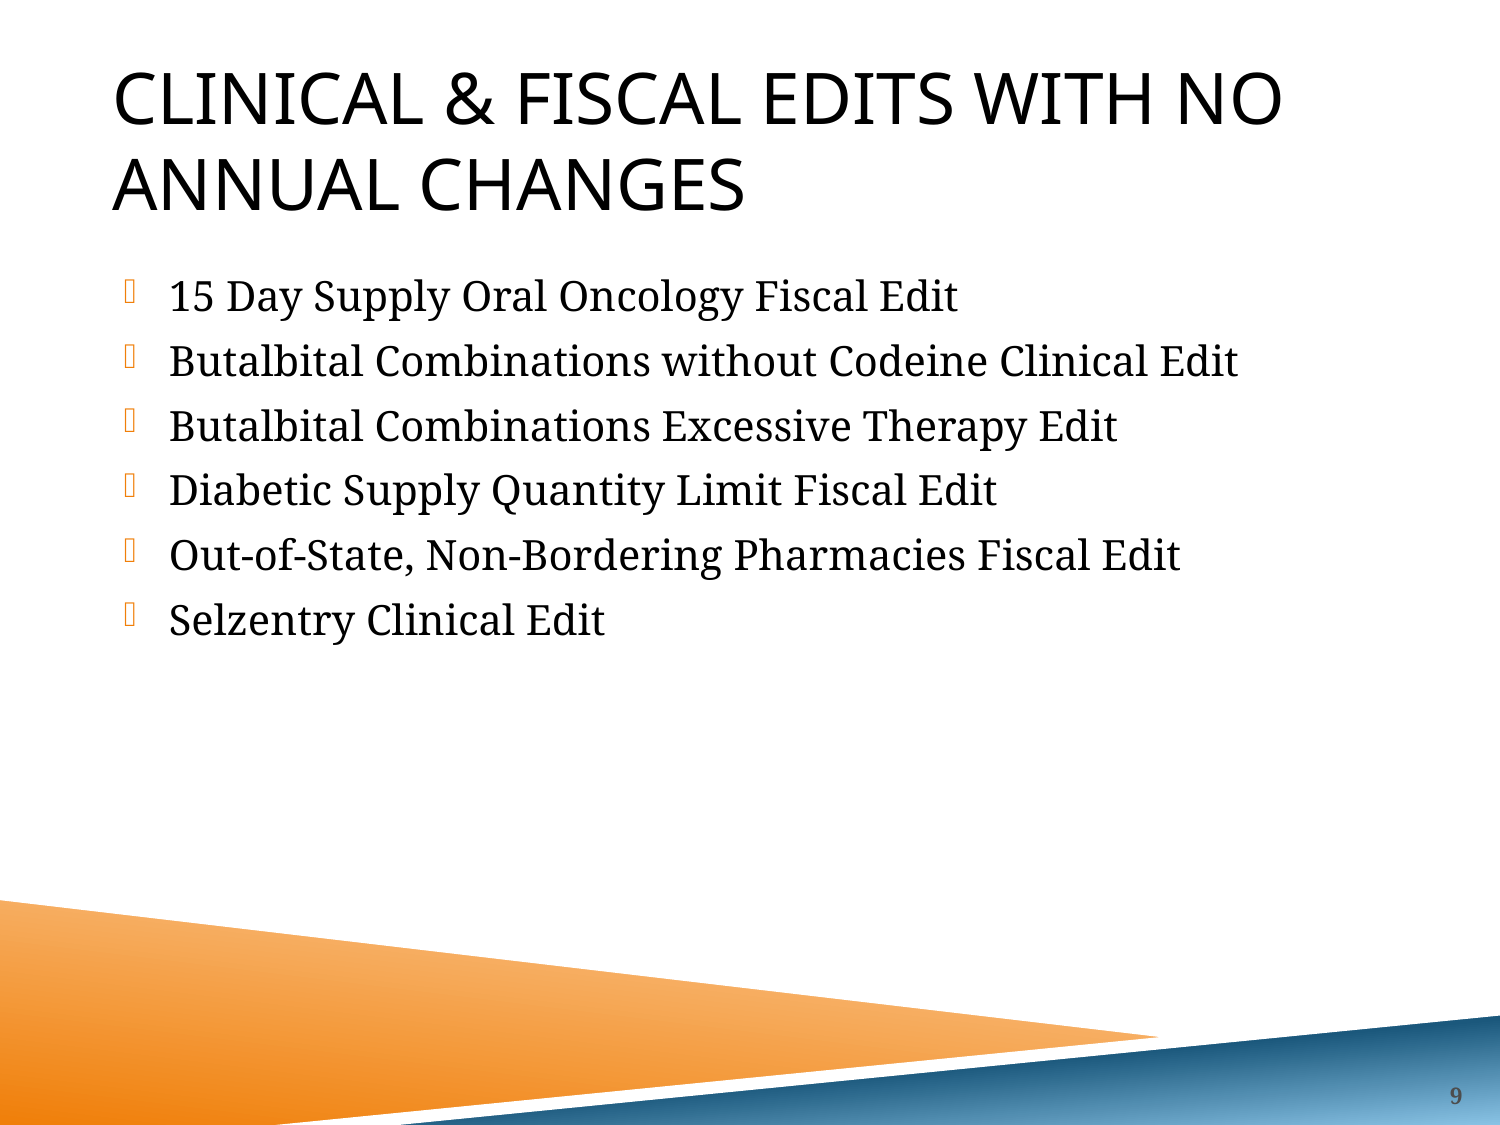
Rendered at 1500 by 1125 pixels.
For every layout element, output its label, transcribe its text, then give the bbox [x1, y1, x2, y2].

title Clinical & Fiscal Edits with no annual changes [112, 45, 1388, 233]
slide_number 9 [1387, 1052, 1463, 1113]
list 15 Day Supply Oral Oncology Fiscal Edit Butalbital Combinations without Codeine Clinical Edit Butalbital Combinations Excessive Therapy Edit Diabetic Supply Quantity Limit Fiscal Edit Out-of-State, Non-Bordering Pharmacies Fiscal Edit Selzentry Clinical Edit [112, 262, 1388, 875]
